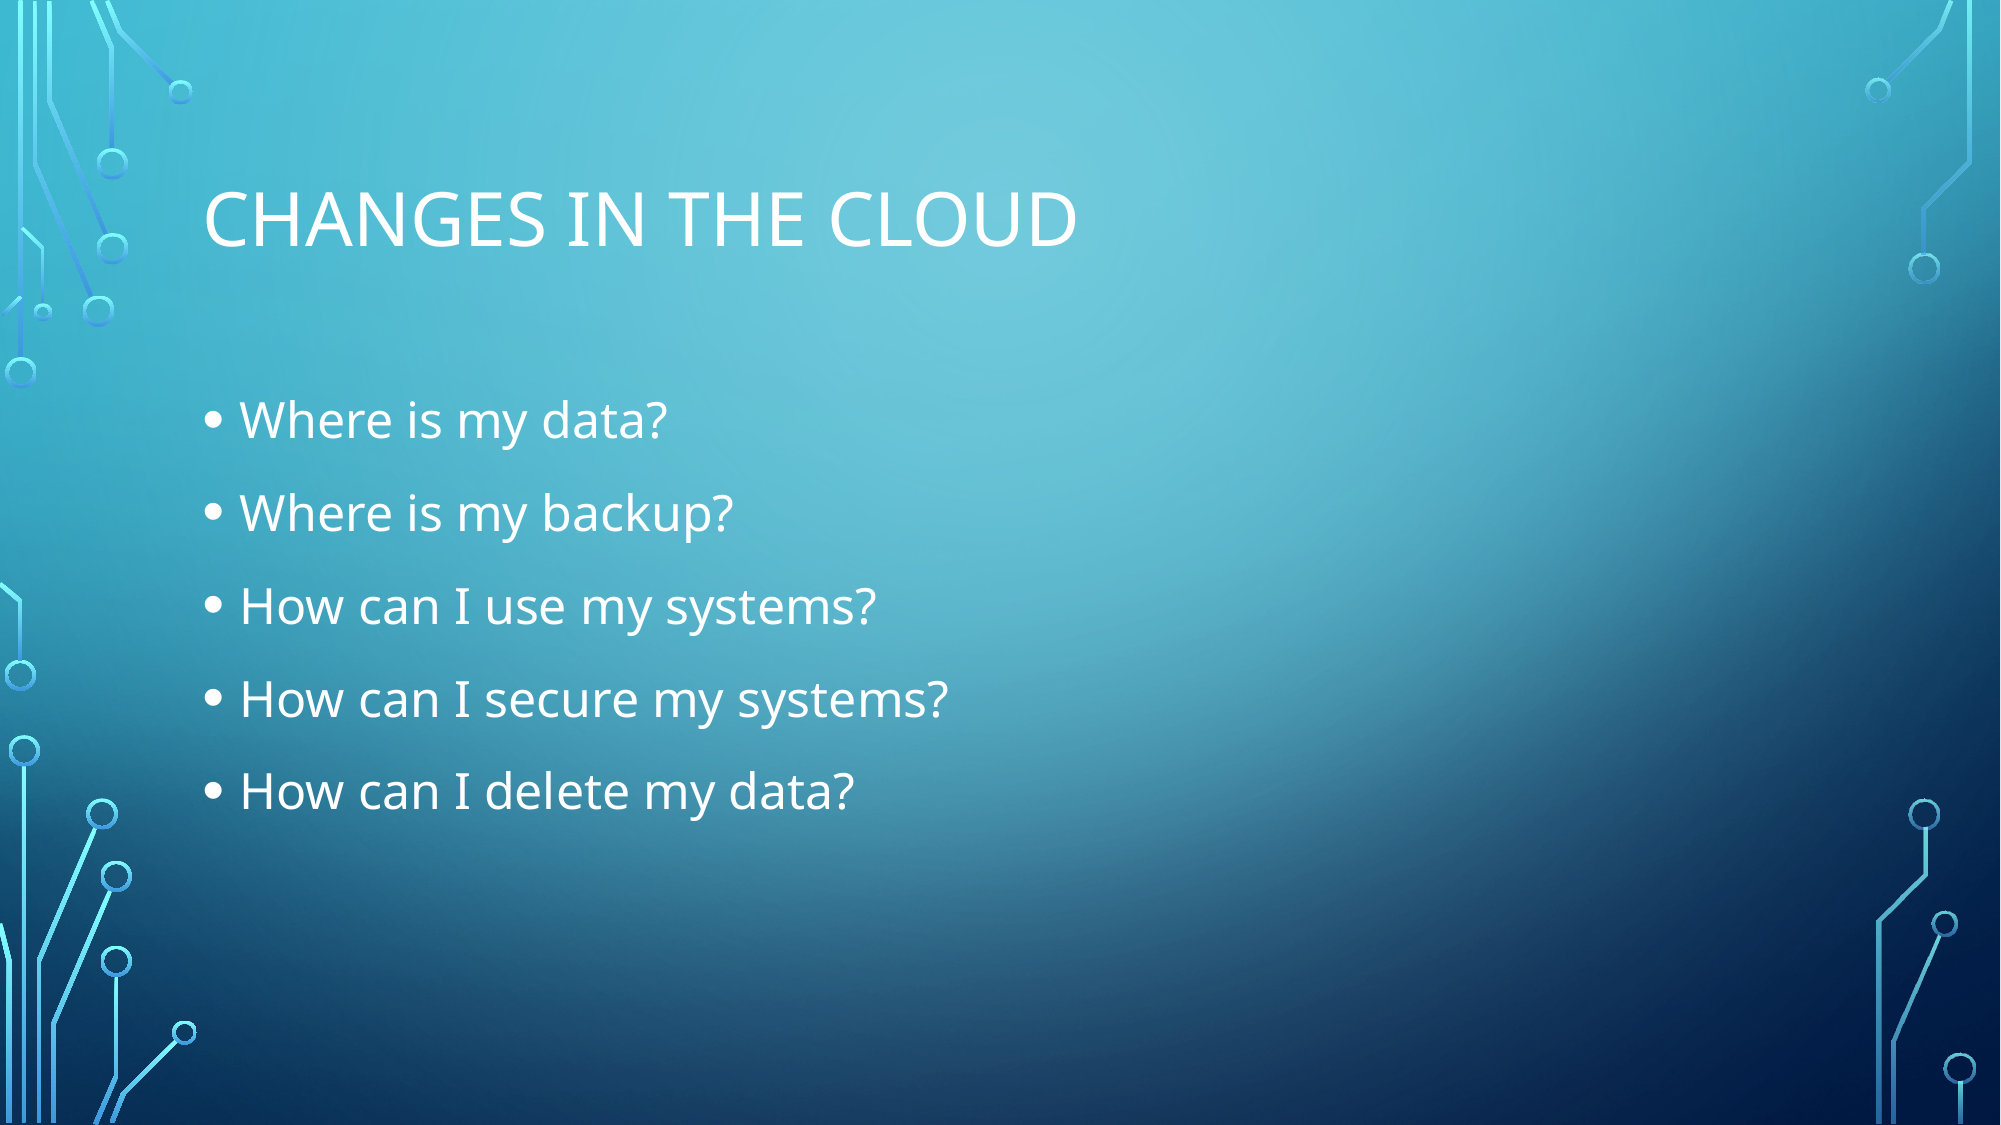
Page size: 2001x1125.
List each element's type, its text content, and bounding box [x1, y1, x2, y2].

list Where is my data? Where is my backup? How can I use my systems? How can I secure my systems? How can I delete my data? [187, 369, 1813, 950]
title Changes in the Cloud [187, 101, 1813, 344]
